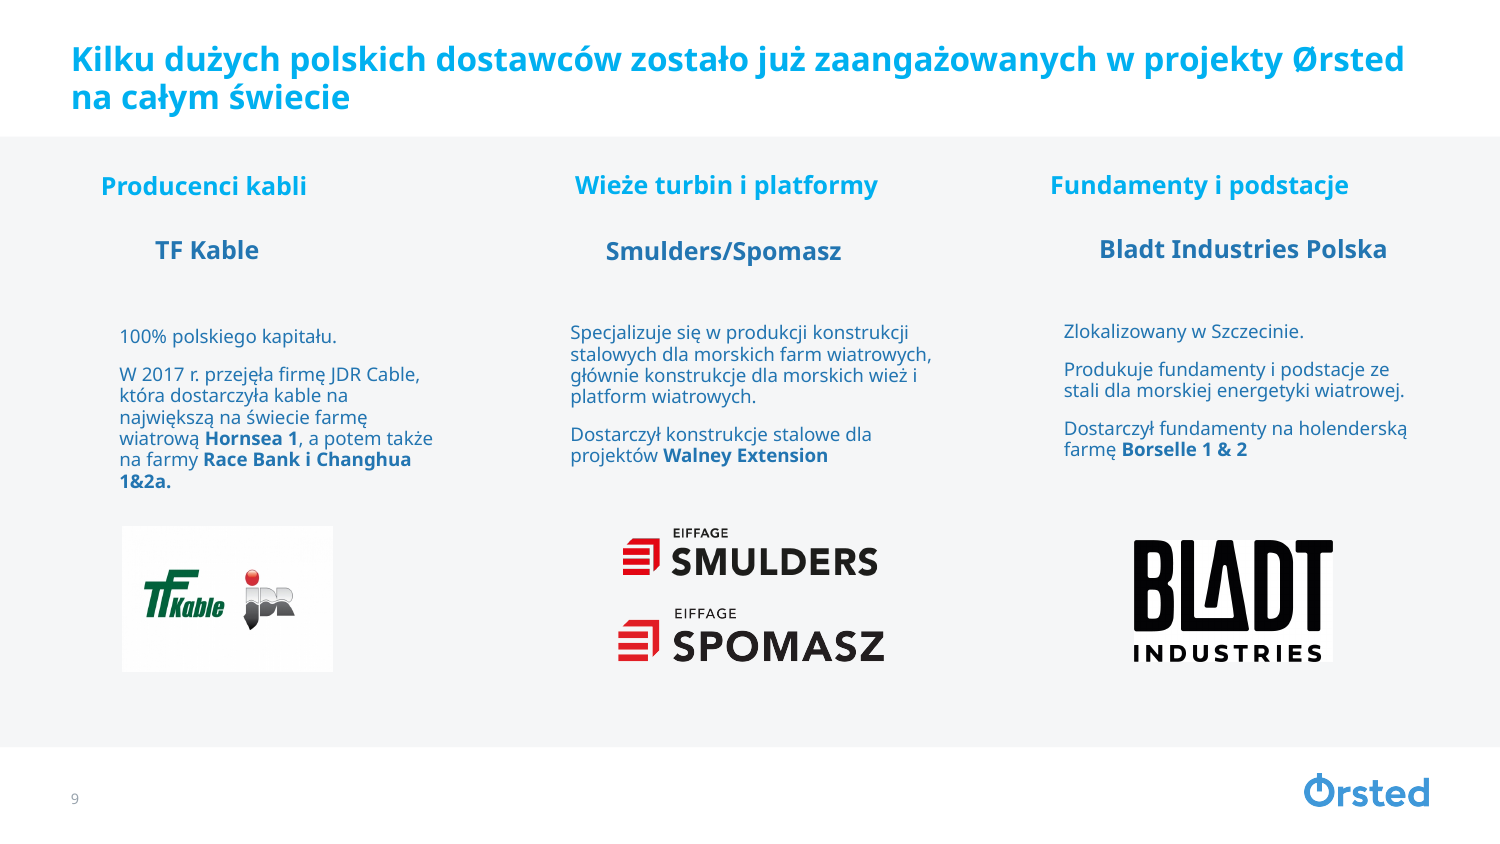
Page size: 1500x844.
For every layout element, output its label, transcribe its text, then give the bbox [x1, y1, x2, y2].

picture [1134, 540, 1333, 662]
picture [618, 608, 884, 662]
list Smulders/Spomasz Specjalizuje się w produkcji konstrukcji stalowych dla morskich farm wiatrowych, głównie konstrukcje dla morskich wież i platform wiatrowych. Dostarczył konstrukcje stalowe dla projektów Walney Extension [546, 237, 937, 747]
title Kilku dużych polskich dostawców zostało już zaangażowanych w projekty Ørsted na całym świecie [70, 41, 1430, 136]
text_box Wieże turbin i platformy [560, 161, 1004, 207]
text_box Fundamenty i podstacje [1035, 161, 1500, 207]
picture [1304, 773, 1429, 807]
list TF Kable 100% polskiego kapitału. W 2017 r. przejęła firmę JDR Cable, która dostarczyła kable na największą na świecie farmę wiatrową Hornsea 1, a potem także na farmy Race Bank i Changhua 1&2a. [95, 235, 443, 746]
picture [122, 525, 333, 672]
slide_number 9 [70, 748, 117, 809]
list Bladt Industries Polska Zlokalizowany w Szczecinie. Produkuje fundamenty i podstacje ze stali dla morskiej energetyki wiatrowej. Dostarczył fundamenty na holenderską farmę Borselle 1 & 2 [1040, 235, 1430, 745]
picture [622, 511, 995, 592]
text_box Producenci kabli [86, 162, 515, 208]
